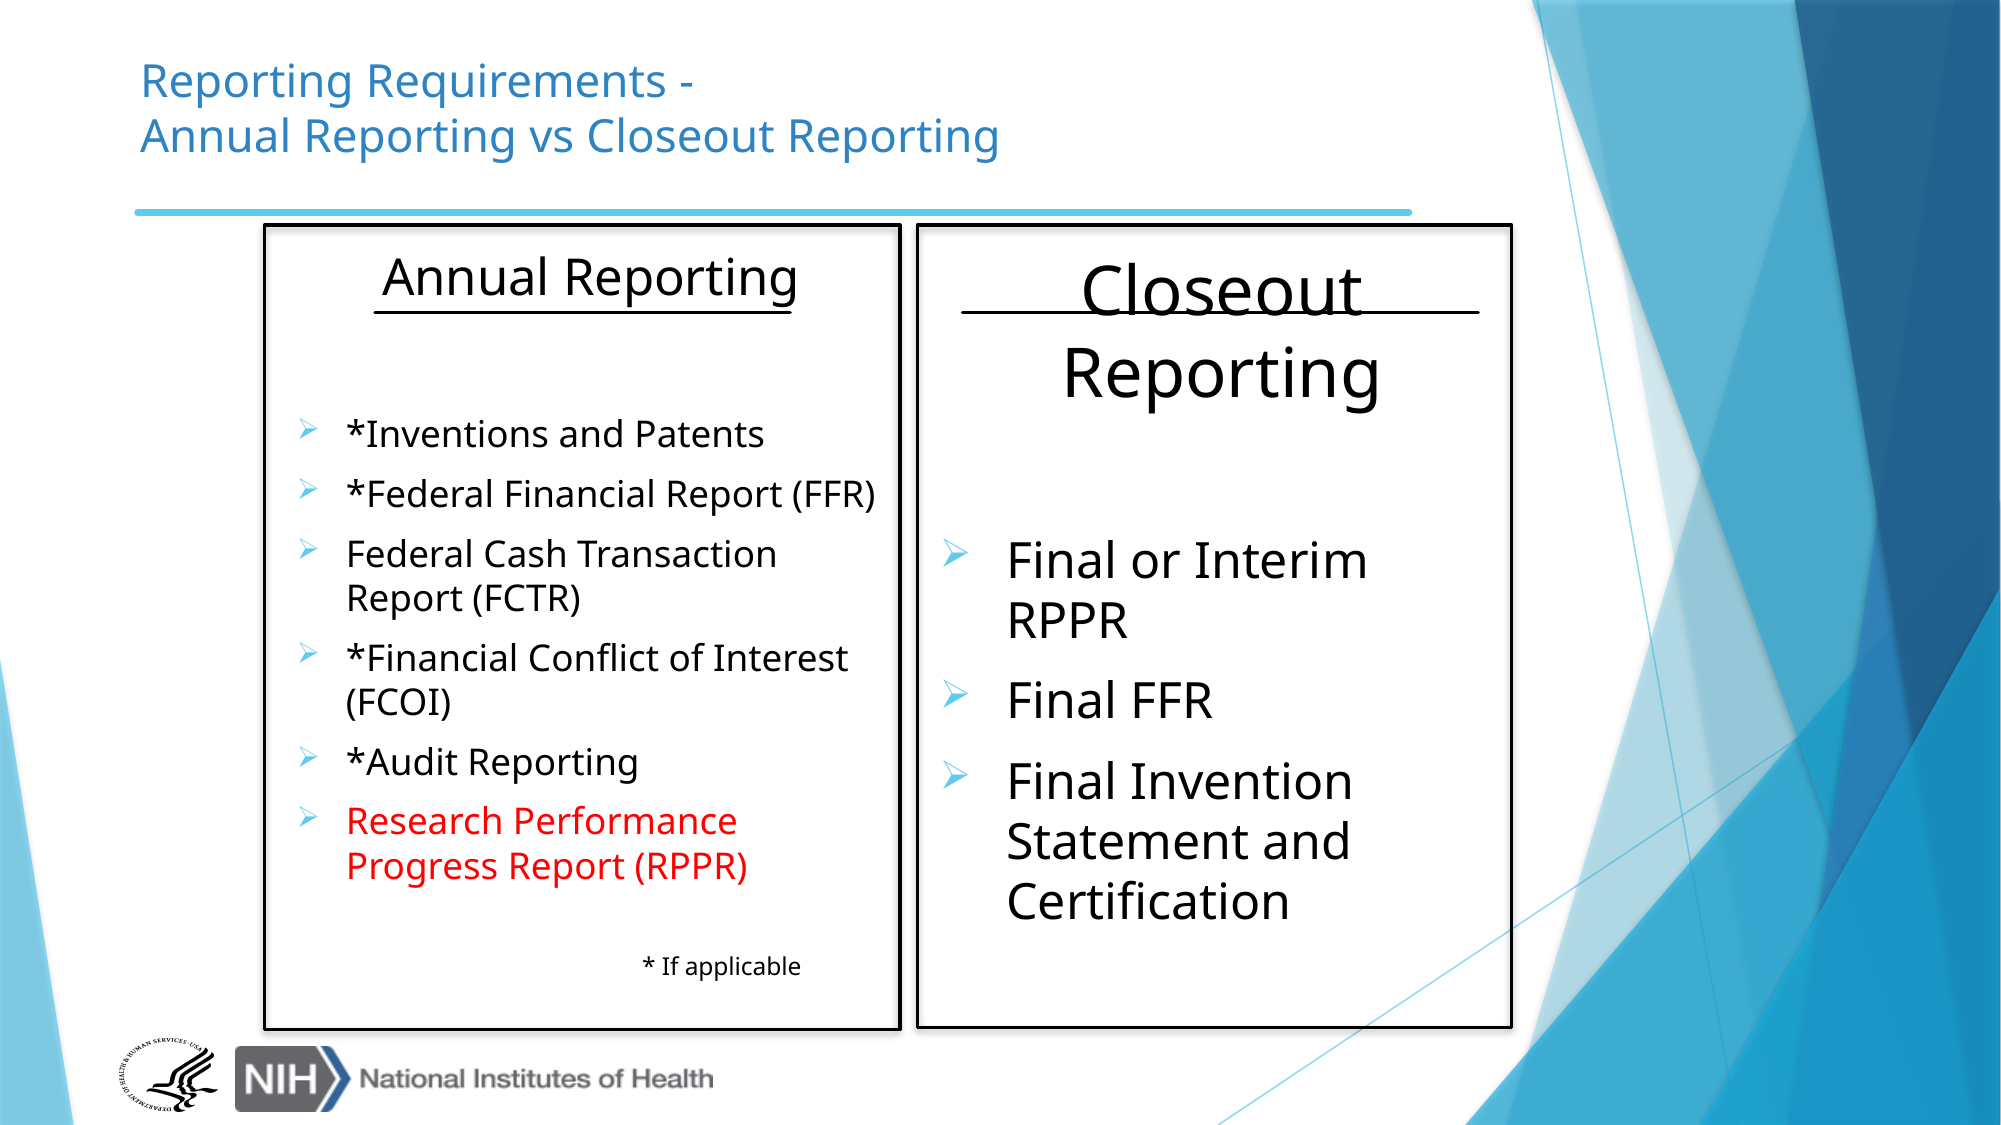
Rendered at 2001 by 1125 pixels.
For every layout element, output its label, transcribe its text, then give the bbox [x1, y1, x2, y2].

text_box [263, 224, 901, 1031]
picture [235, 1046, 713, 1112]
text_box [916, 224, 1513, 1029]
list Closeout Reporting Final or Interim RPPR Final FFR Final Invention Statement and Certification [1516, 239, 1520, 1000]
title Reporting Requirements - Annual Reporting vs Closeout Reporting [125, 44, 1550, 170]
picture [119, 1038, 218, 1112]
